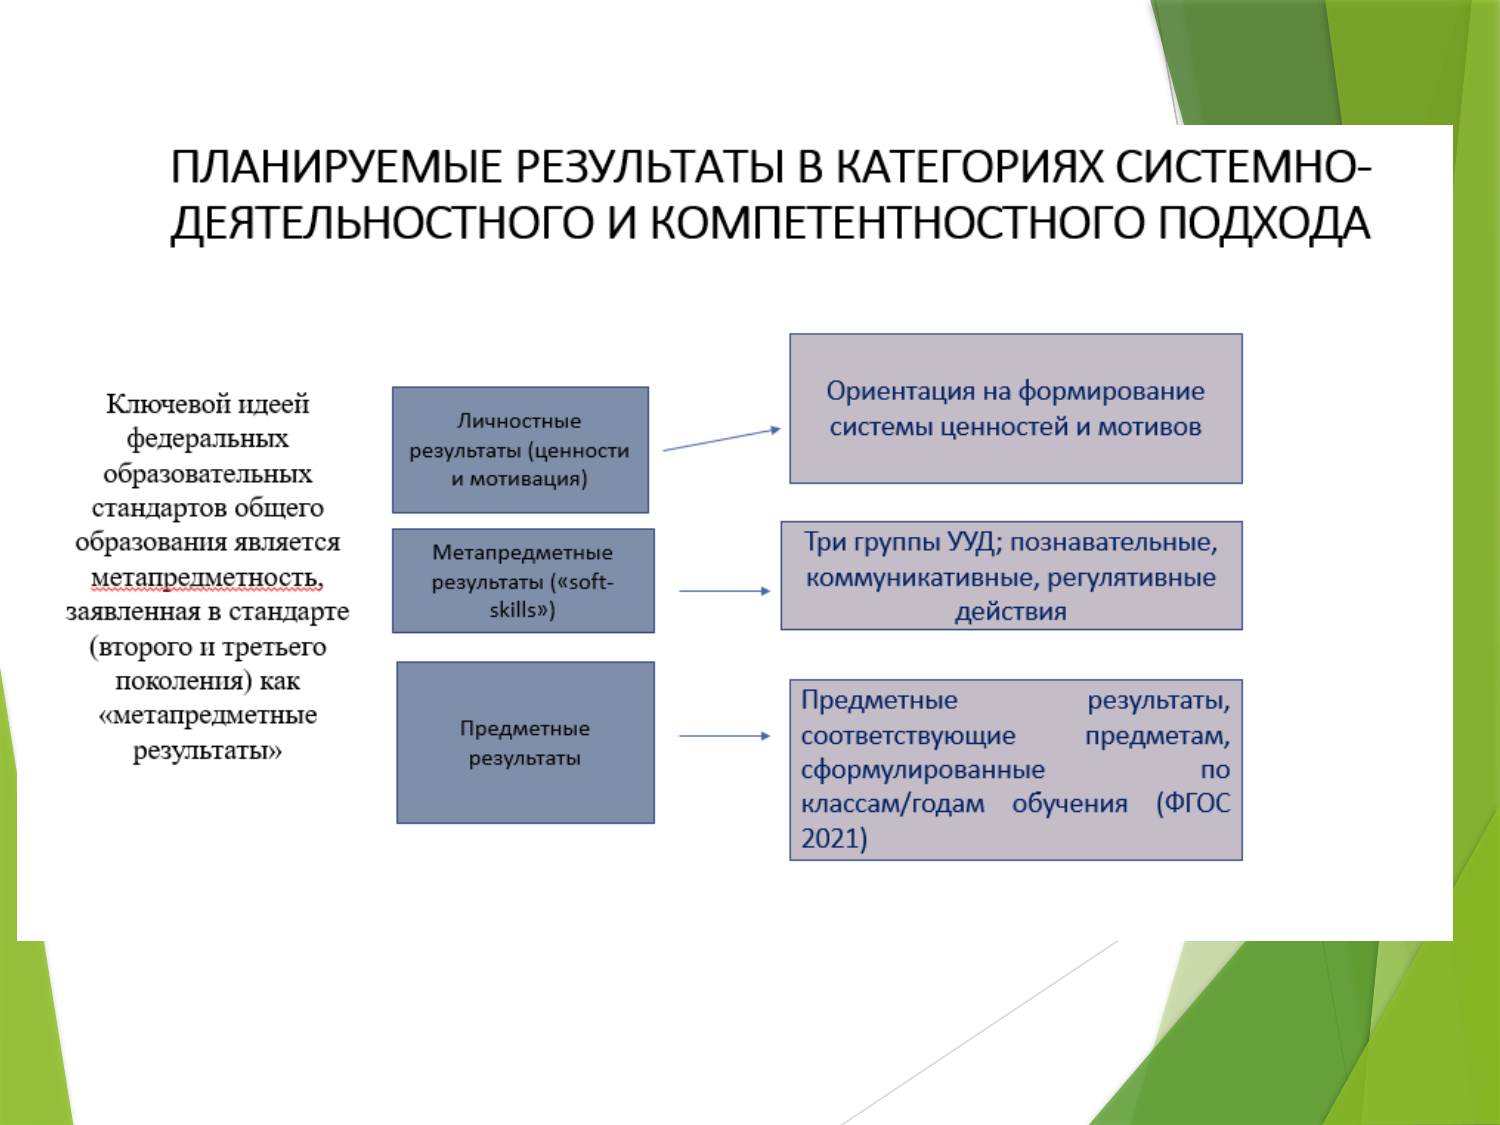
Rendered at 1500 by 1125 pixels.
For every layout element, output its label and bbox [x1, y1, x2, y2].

picture [17, 124, 1454, 941]
